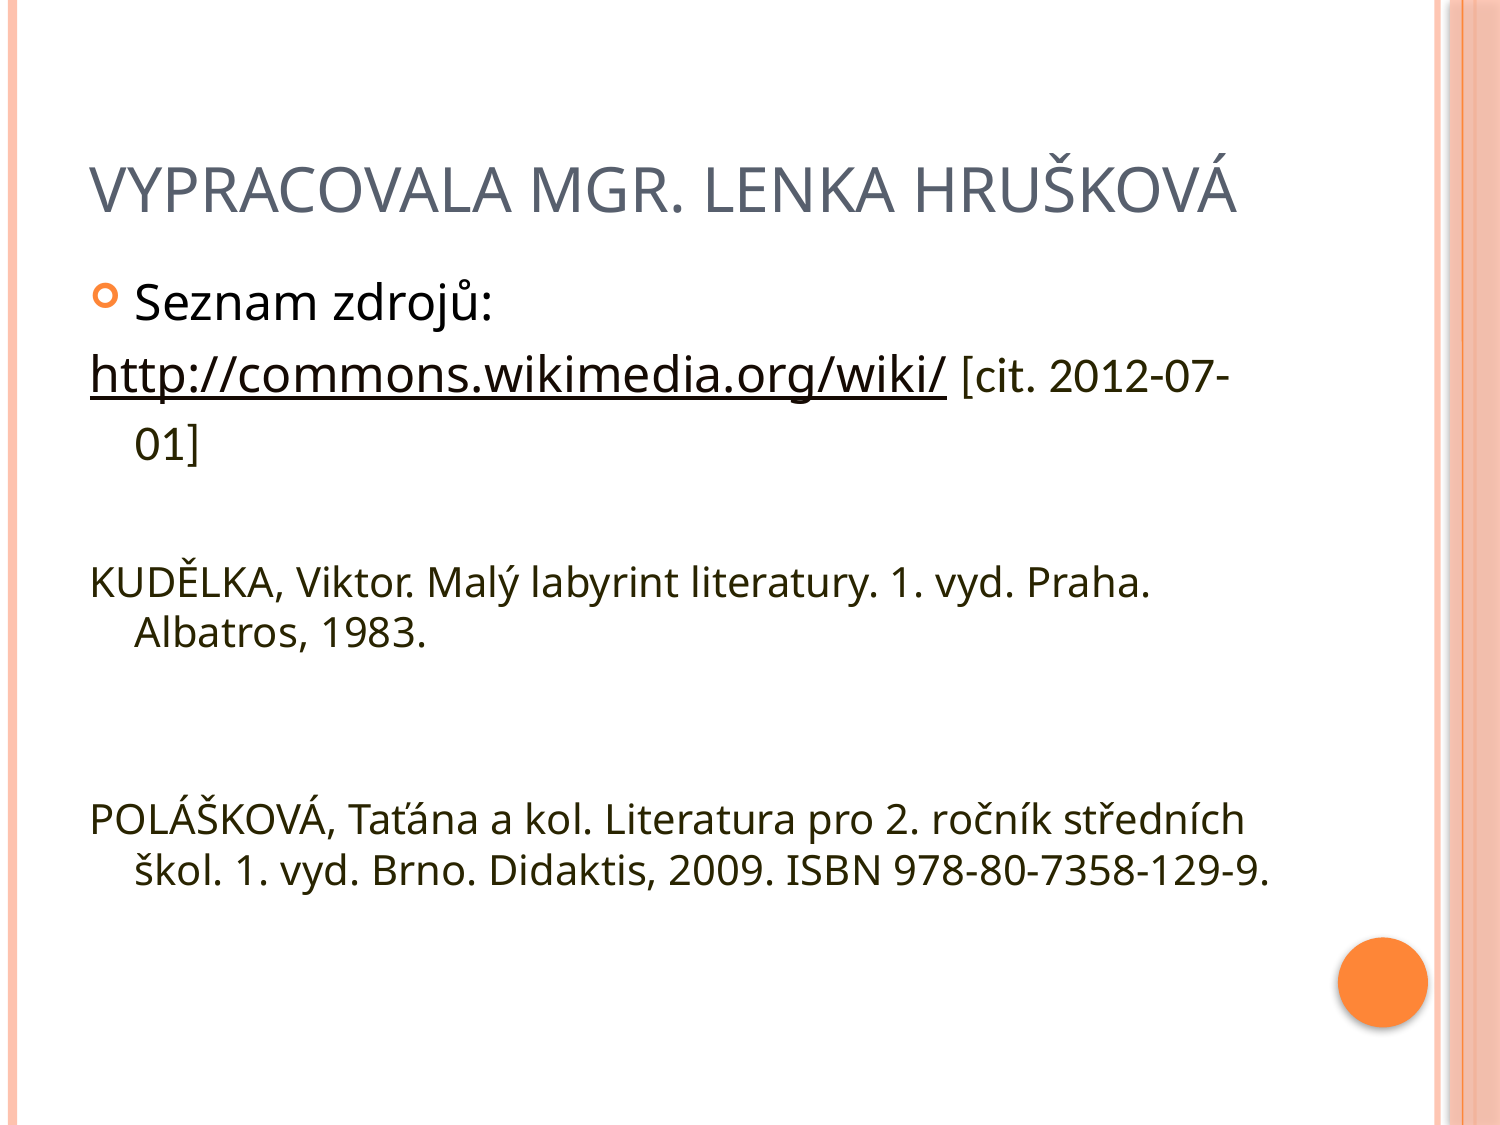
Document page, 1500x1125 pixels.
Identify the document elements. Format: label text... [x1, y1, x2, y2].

list Seznam zdrojů: http://commons.wikimedia.org/wiki/ [cit. 2012-07-01] KUDĚLKA, Viktor. Malý labyrint literatury. 1. vyd. Praha. Albatros, 1983. POLÁŠKOVÁ, Taťána a kol. Literatura pro 2. ročník středních škol. 1. vyd. Brno. Didaktis, 2009. ISBN 978-80-7358-129-9. [75, 262, 1300, 1062]
title Vypracovala Mgr. Lenka Hrušková [75, 45, 1300, 233]
